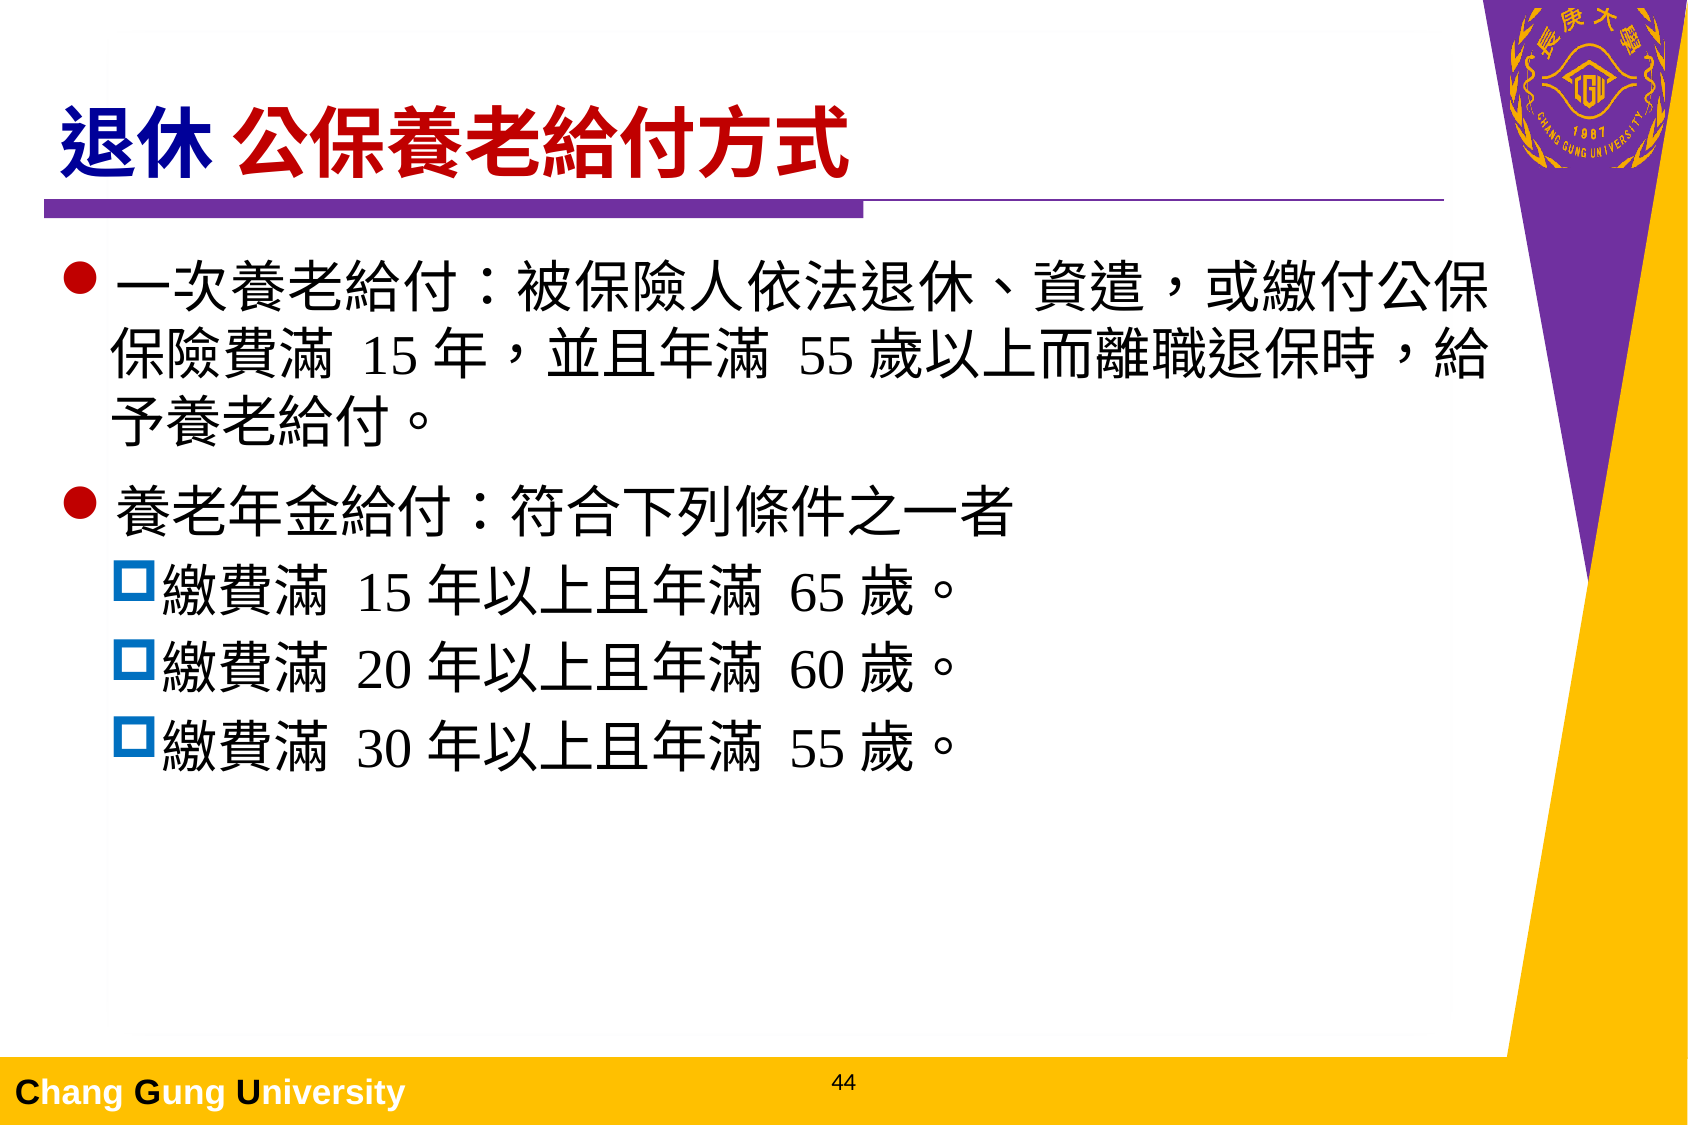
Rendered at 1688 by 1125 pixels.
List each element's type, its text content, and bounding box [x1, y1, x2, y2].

list 一次養老給付：被保險人依法退休、資遣，或繳付公保保險費滿 15年，並且年滿 55歲以上而離職退保時，給予養老給付。 養老年金給付：符合下列條件之一者 繳費滿 15年以上且年滿 65歲。 繳費滿 20年以上且年滿 60歲。 繳費滿 30年以上且年滿 55歲。 [44, 243, 1506, 929]
title 退休 公保養老給付方式 [44, 59, 1445, 196]
picture [1510, 8, 1665, 168]
slide_number 44 [669, 1060, 1019, 1102]
